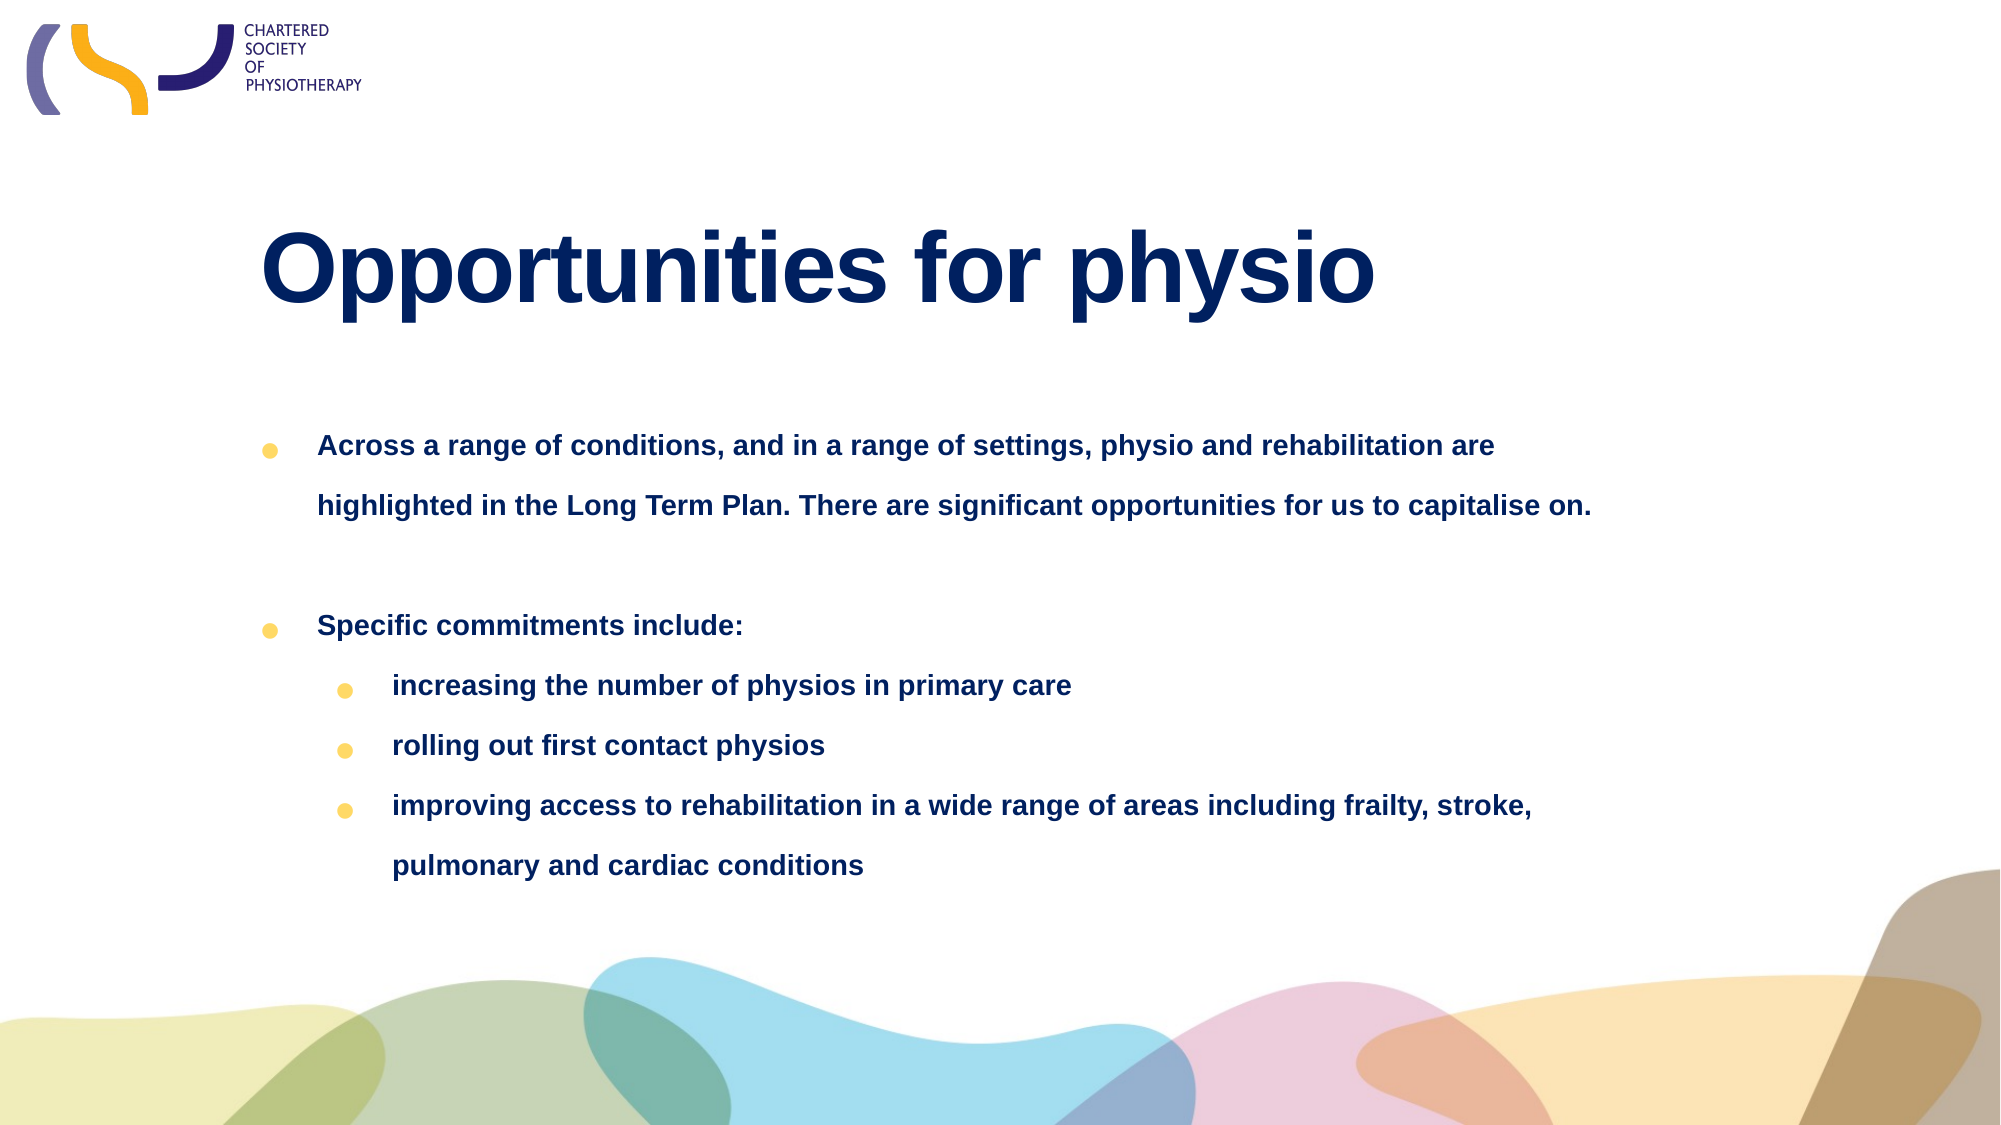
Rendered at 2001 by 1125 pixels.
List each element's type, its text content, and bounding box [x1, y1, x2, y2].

text_box Across a range of conditions, and in a range of settings, physio and rehabilitation are highlighted in the Long Term Plan. There are significant opportunities for us to capitalise on. Specific commitments include: increasing the number of physios in primary care rolling out first contact physios improving access to rehabilitation in a wide range of areas including frailty, stroke, pulmonary and cardiac conditions [246, 353, 1665, 908]
text_box Opportunities for physio [245, 195, 1759, 331]
picture [0, 0, 2001, 1125]
